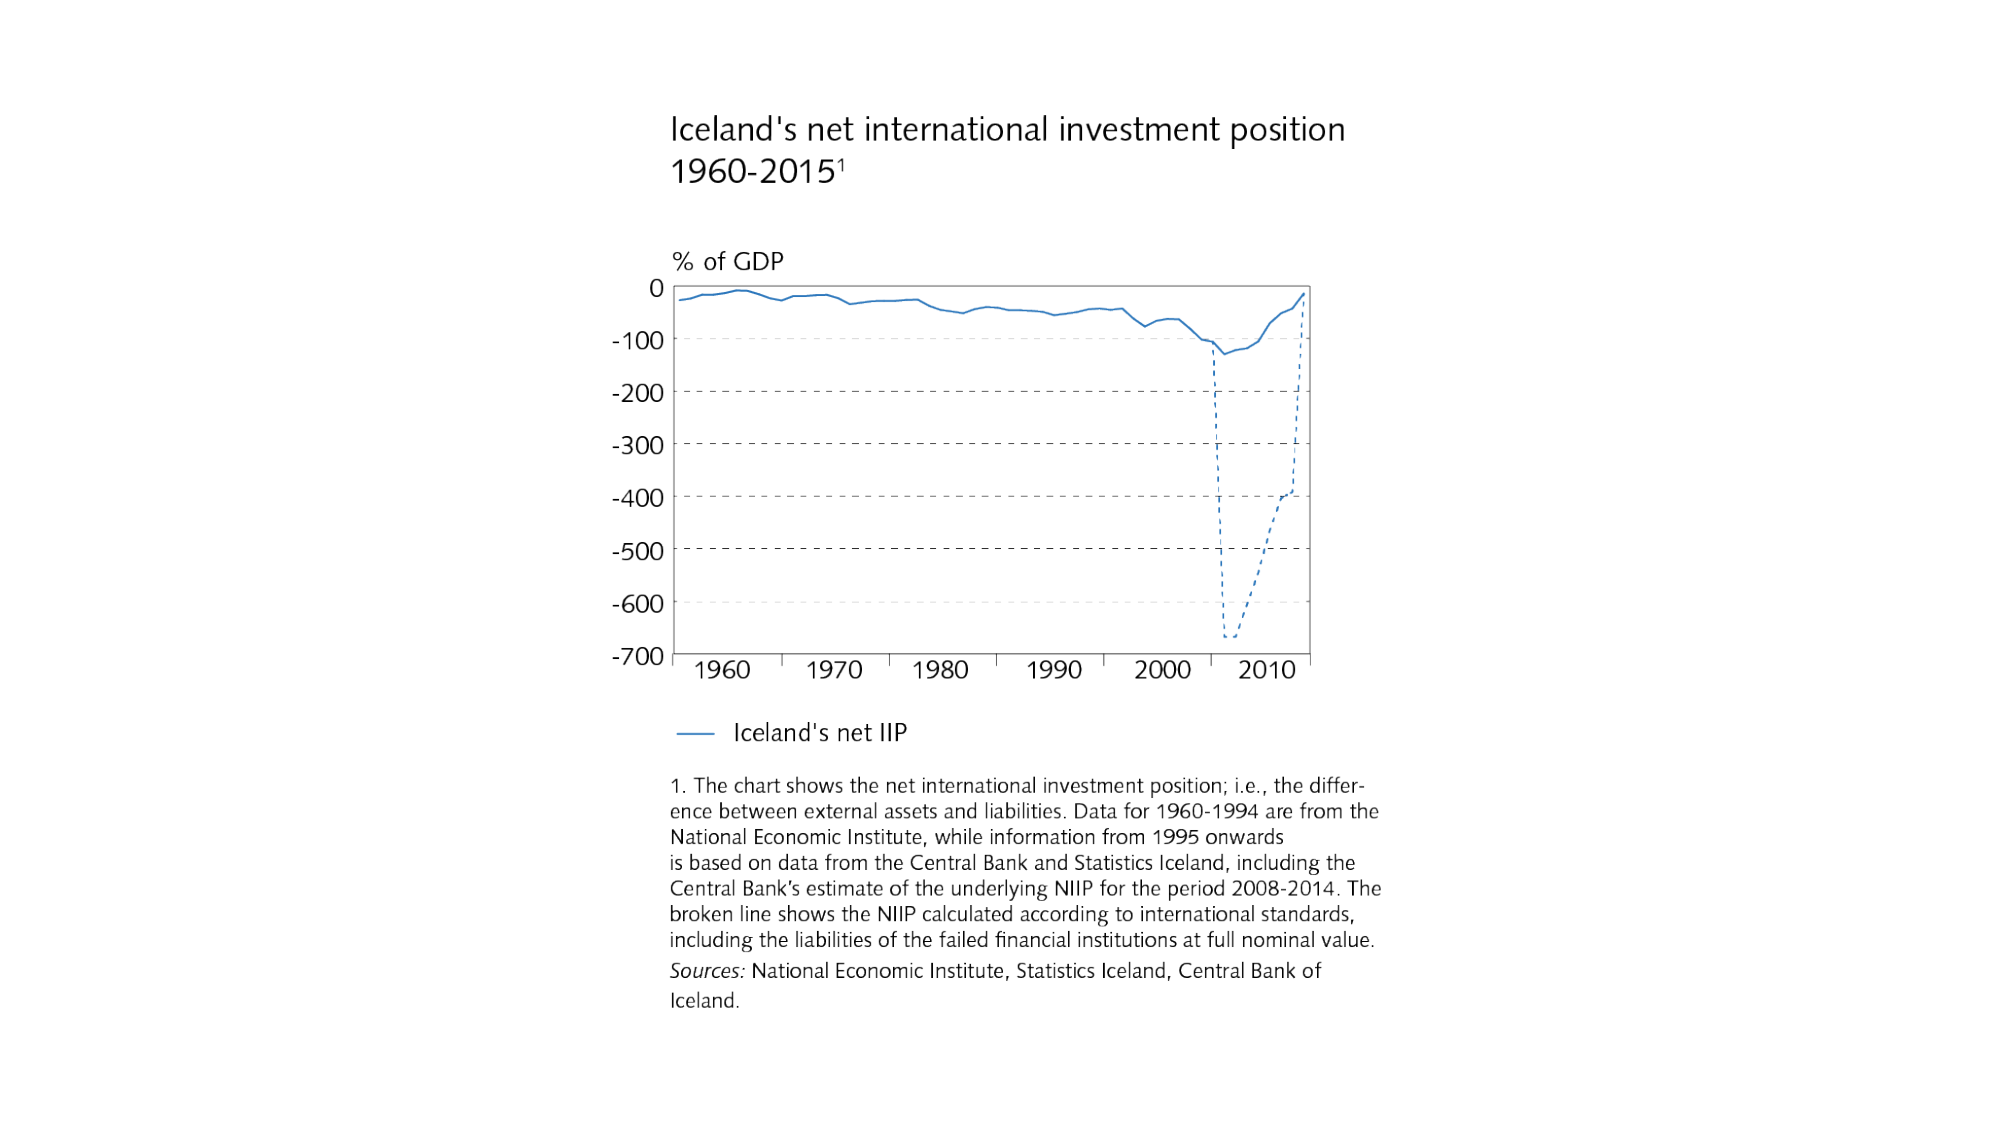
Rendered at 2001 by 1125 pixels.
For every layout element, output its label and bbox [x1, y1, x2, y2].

picture [611, 112, 1388, 1013]
